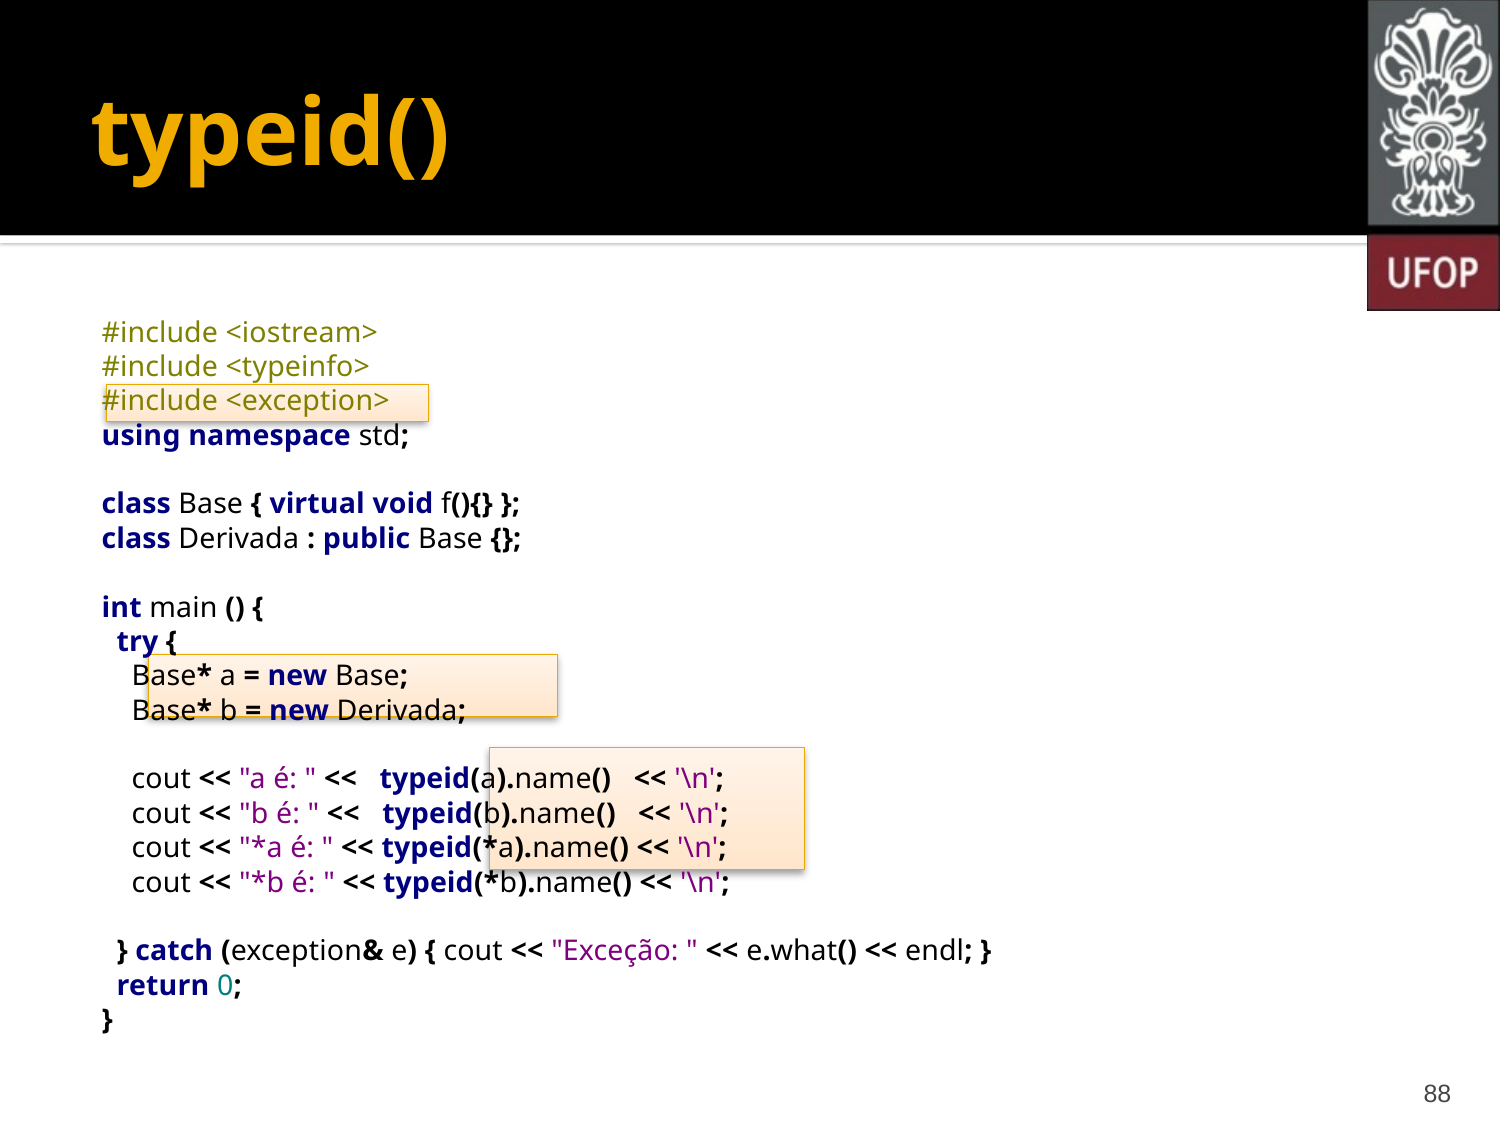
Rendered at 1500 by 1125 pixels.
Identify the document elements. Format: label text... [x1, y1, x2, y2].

list #include <iostream> #include <typeinfo> #include <exception> using namespace std; class Base { virtual void f(){} }; class Derivada : public Base {}; int main () { try { Base* a = new Base; Base* b = new Derivada; cout << "a é: " << typeid(a).name() << '\n'; cout << "b é: " << typeid(b).name() << '\n'; cout << "*a é: " << typeid(*a).name() << '\n'; cout << "*b é: " << typeid(*b).name() << '\n'; } catch (exception& e) { cout << "Exceção: " << e.what() << endl; } return 0; } [75, 291, 1425, 1050]
picture [1367, 0, 1500, 311]
slide_number 88 [1345, 1062, 1467, 1108]
title typeid() [75, 25, 1370, 231]
